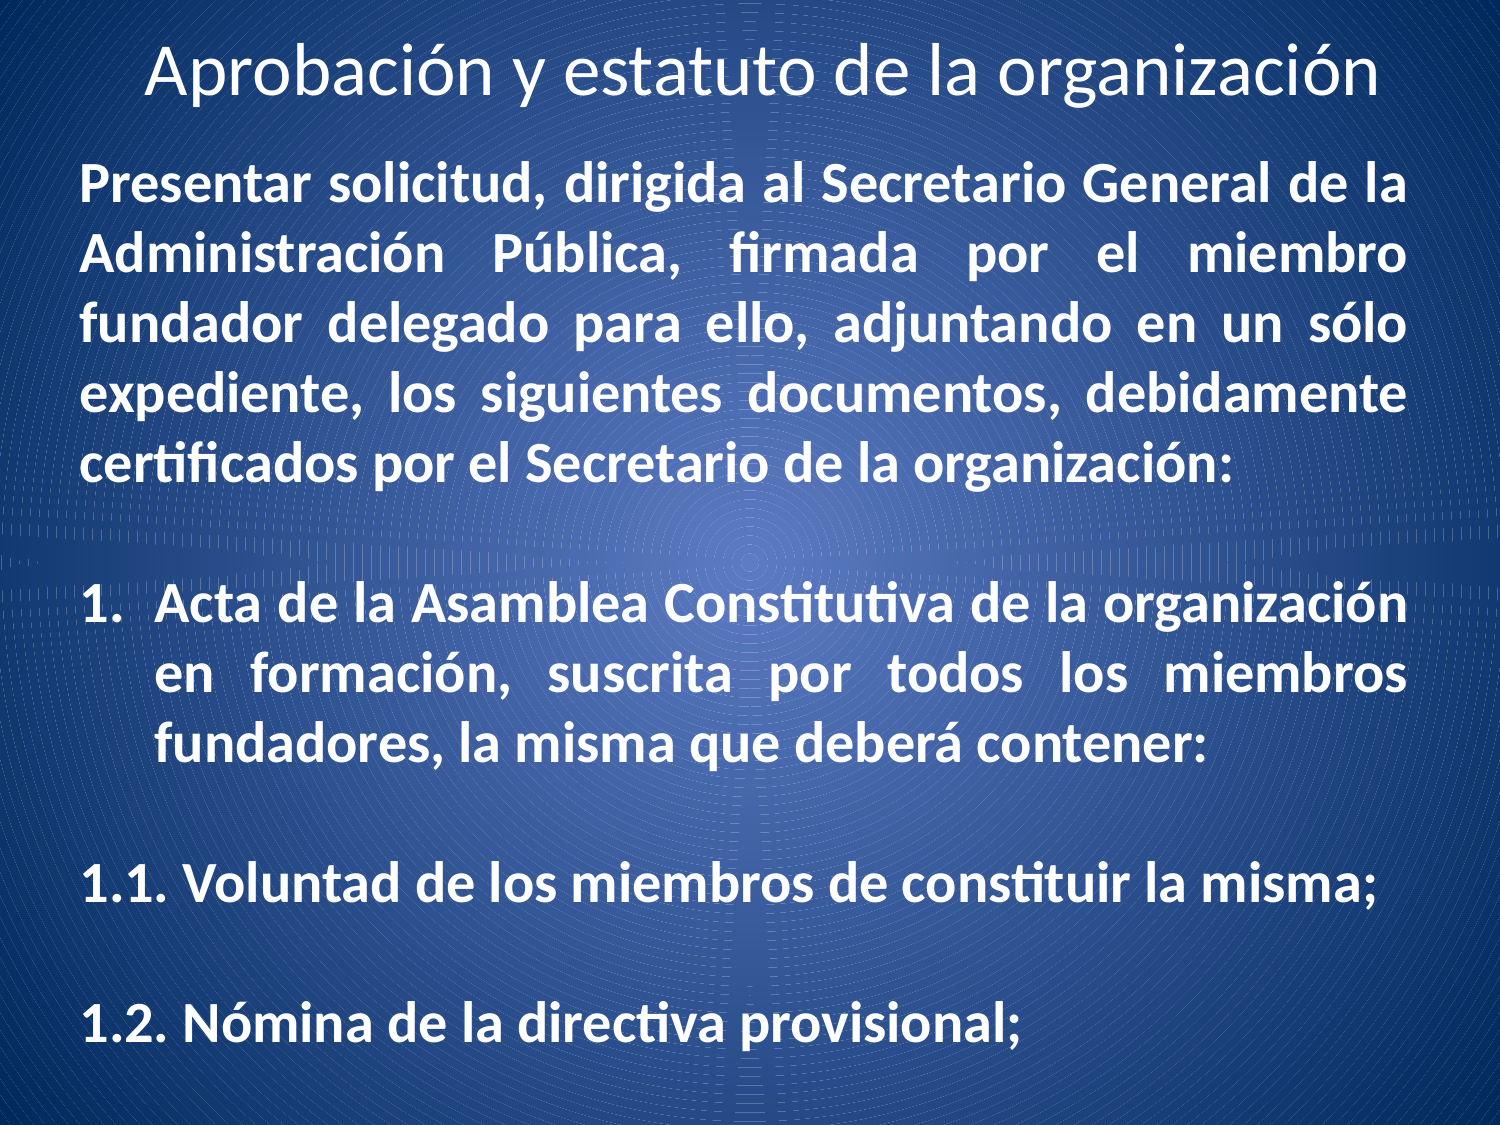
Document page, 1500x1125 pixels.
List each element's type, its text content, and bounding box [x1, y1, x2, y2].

text_box Presentar solicitud, dirigida al Secretario General de la Administración Pública, firmada por el miembro fundador delegado para ello, adjuntando en un sólo expediente, los siguientes documentos, debidamente certificados por el Secretario de la organización: Acta de la Asamblea Constitutiva de la organización en formación, suscrita por todos los miembros fundadores, la misma que deberá contener: 1.1. Voluntad de los miembros de constituir la misma; 1.2. Nómina de la directiva provisional; [64, 137, 1424, 1062]
title Aprobación y estatuto de la organización [88, 0, 1439, 148]
